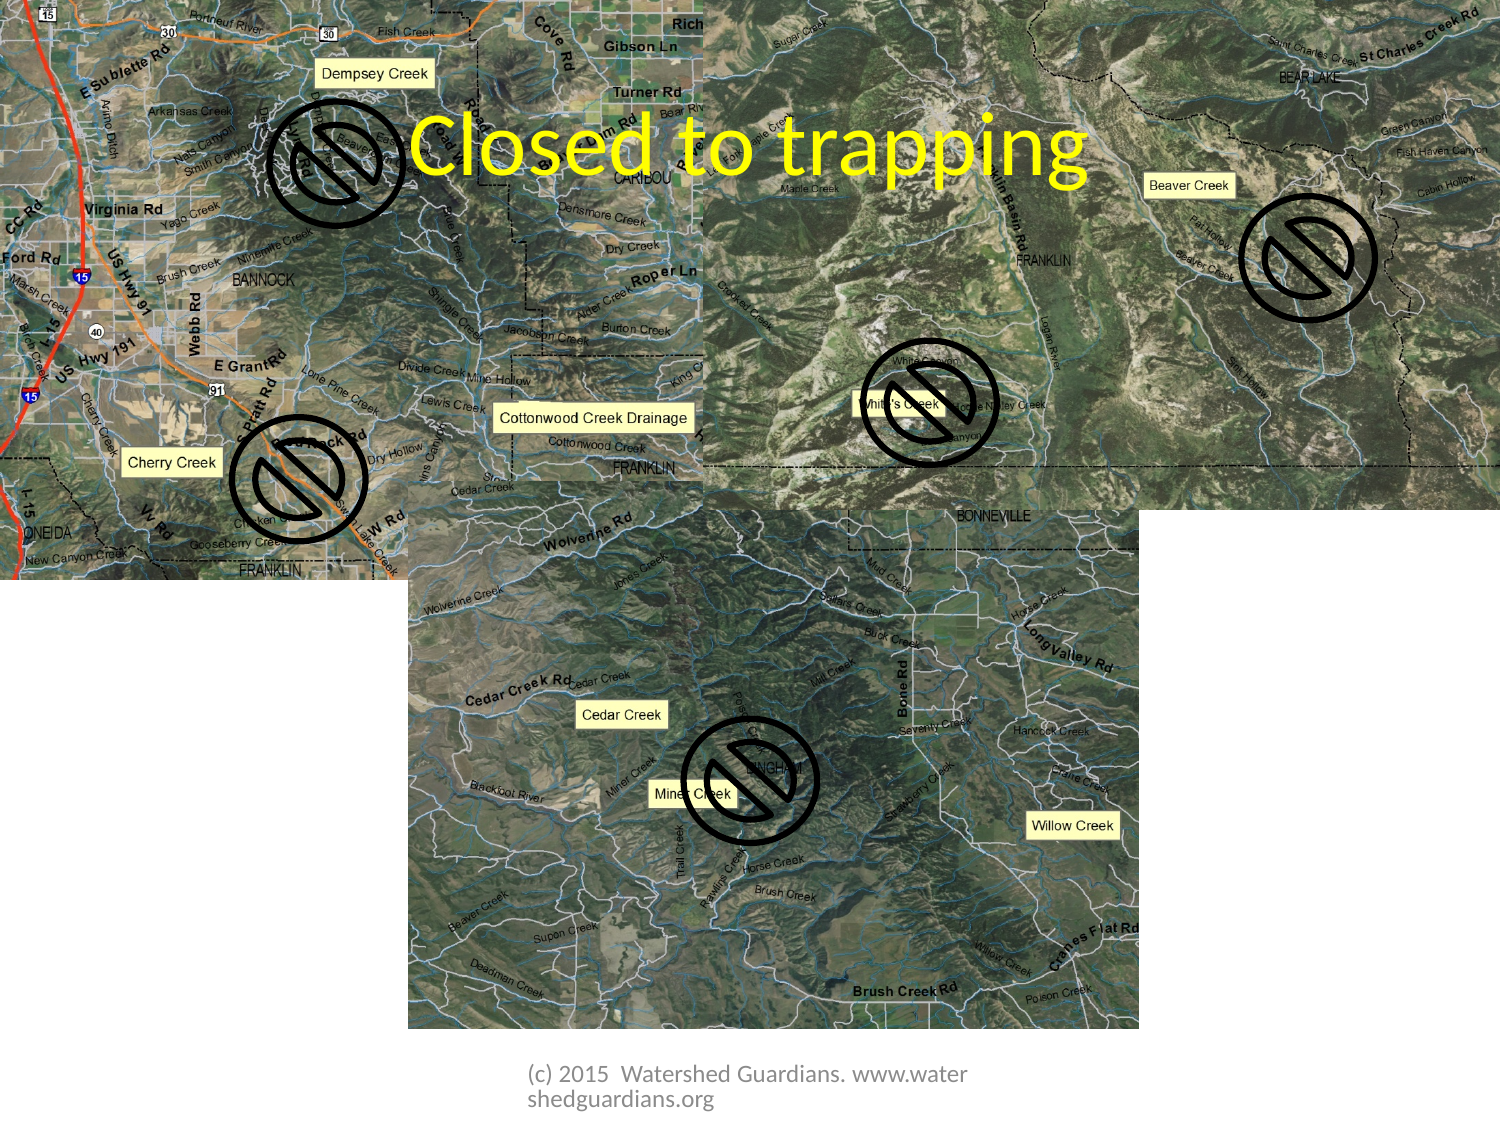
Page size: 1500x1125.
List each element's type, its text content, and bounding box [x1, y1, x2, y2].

footer (c) 2015 Watershed Guardians. www.watershedguardians.org [512, 1042, 988, 1103]
picture [0, 0, 1500, 1029]
